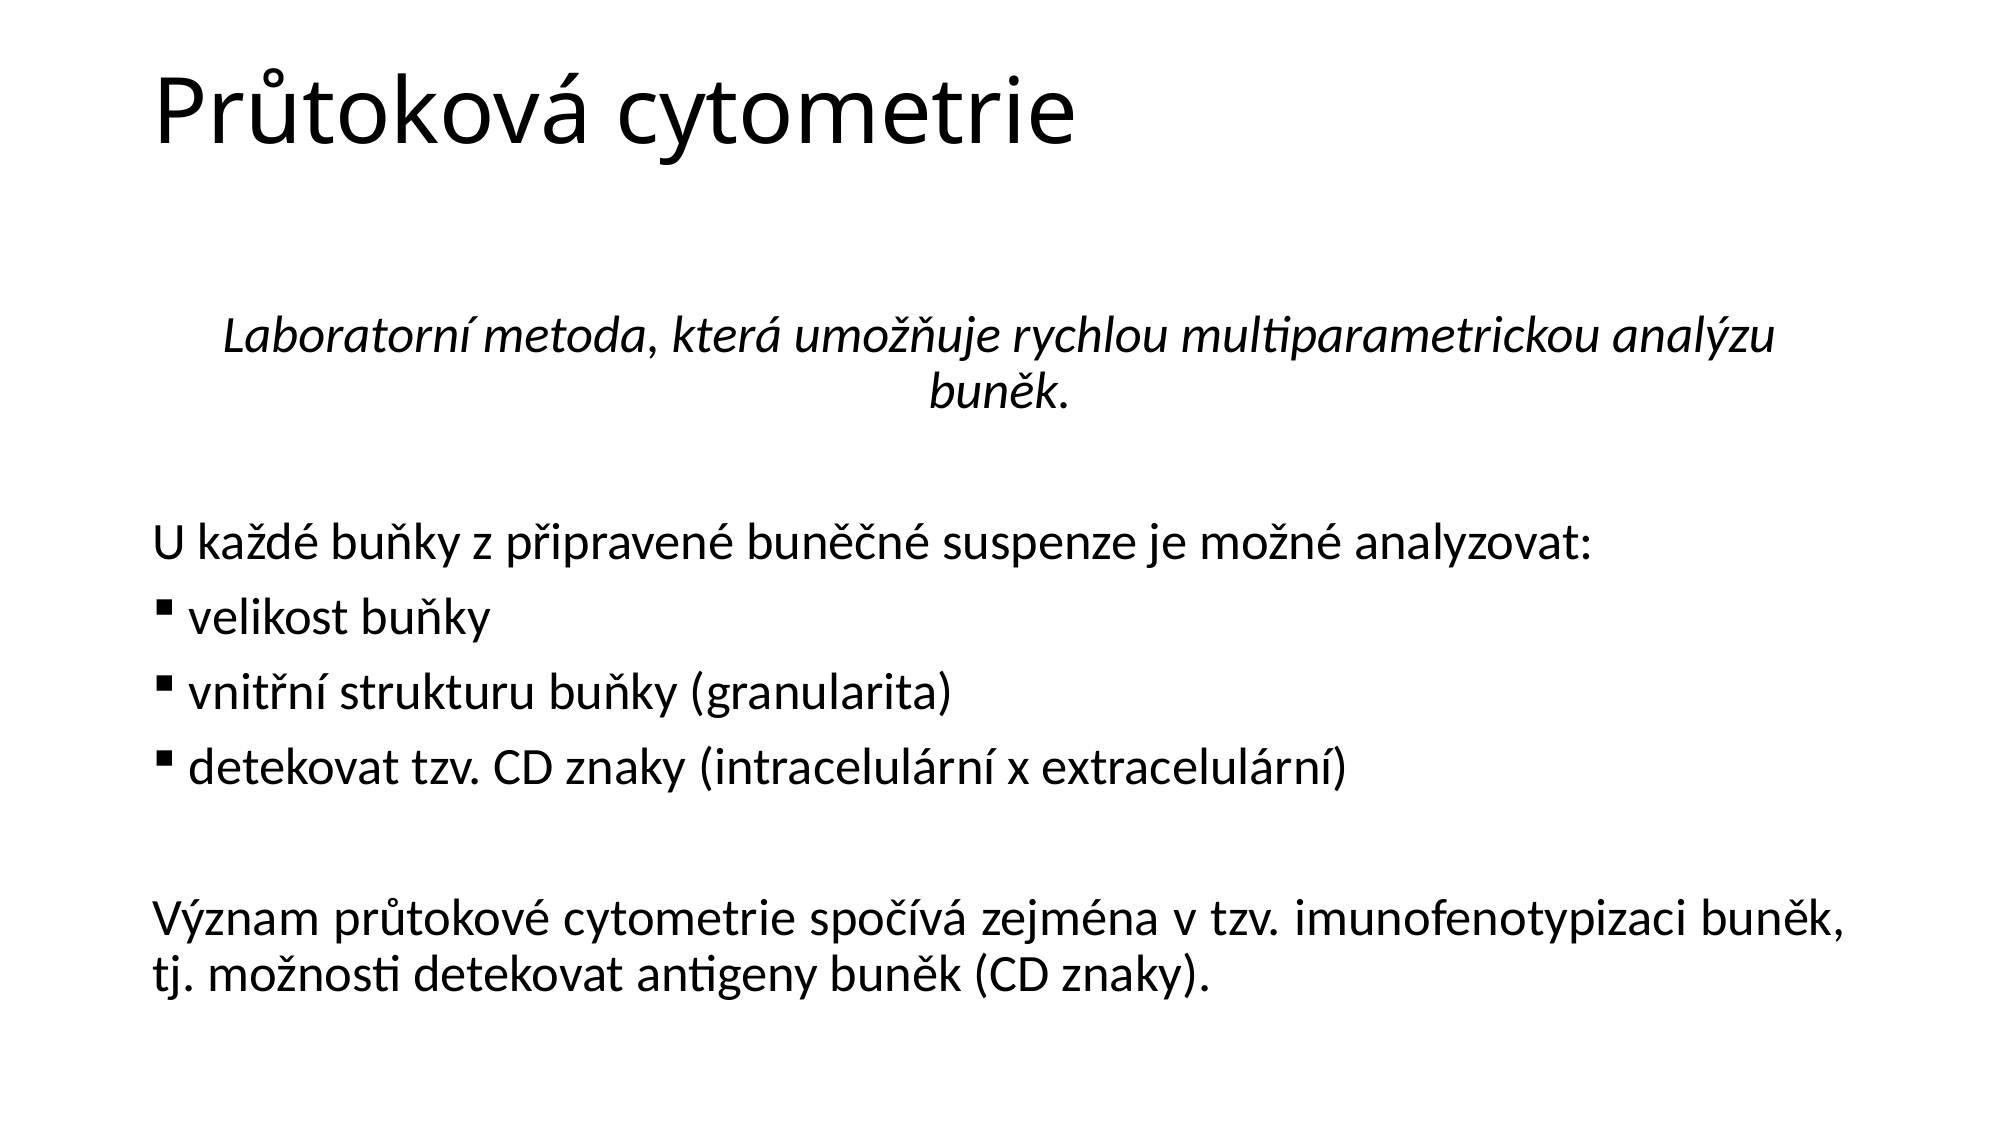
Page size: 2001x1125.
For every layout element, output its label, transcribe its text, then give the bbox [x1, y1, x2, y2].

title Průtoková cytometrie [137, 59, 1863, 278]
list Laboratorní metoda, která umožňuje rychlou multiparametrickou analýzu buněk. U každé buňky z připravené buněčné suspenze je možné analyzovat: velikost buňky vnitřní strukturu buňky (granularita) detekovat tzv. CD znaky (intracelulární x extracelulární) Význam průtokové cytometrie spočívá zejména v tzv. imunofenotypizaci buněk, tj. možnosti detekovat antigeny buněk (CD znaky). [137, 299, 1863, 1014]
